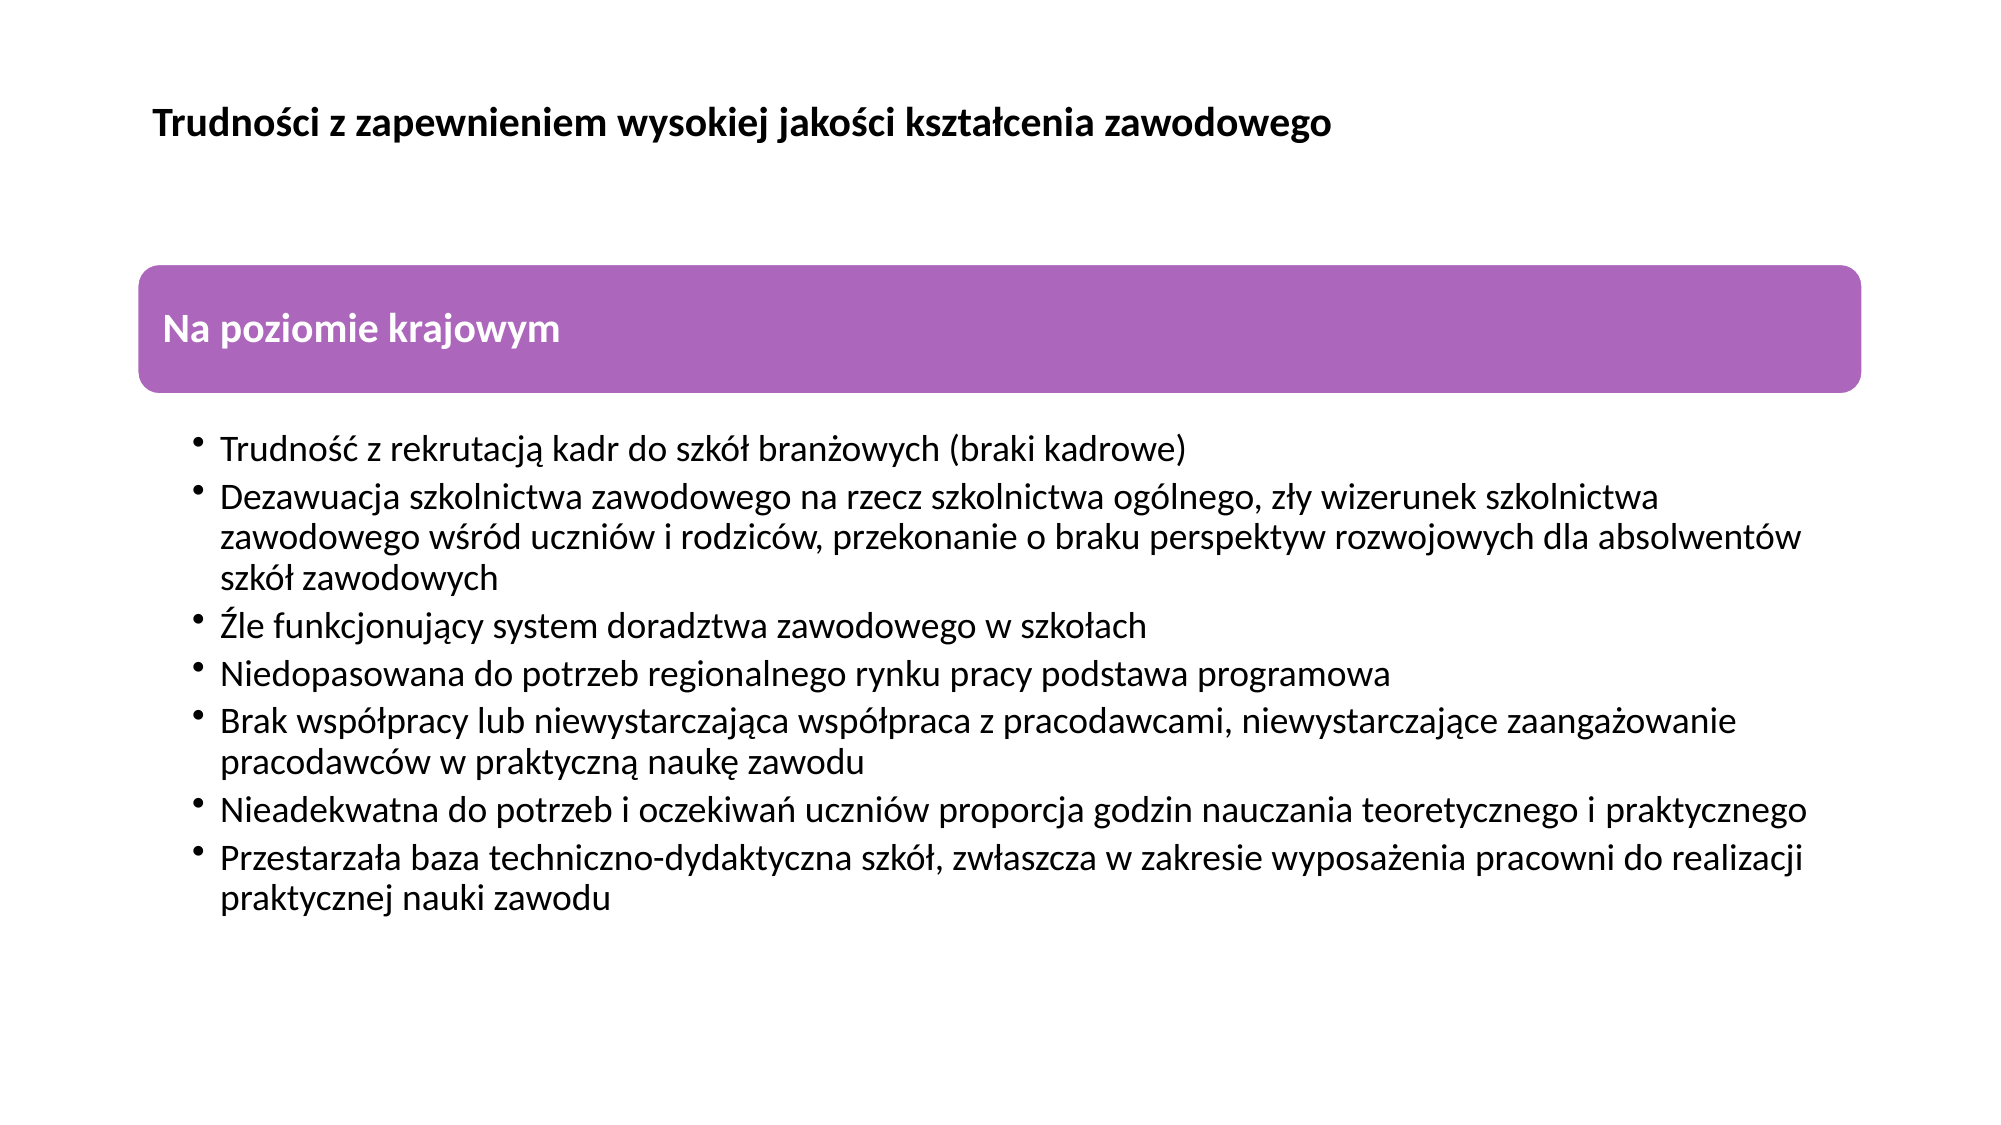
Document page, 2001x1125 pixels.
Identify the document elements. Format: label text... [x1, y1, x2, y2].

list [137, 194, 1863, 1021]
title Trudności z zapewnieniem wysokiej jakości kształcenia zawodowego [137, 59, 1863, 187]
